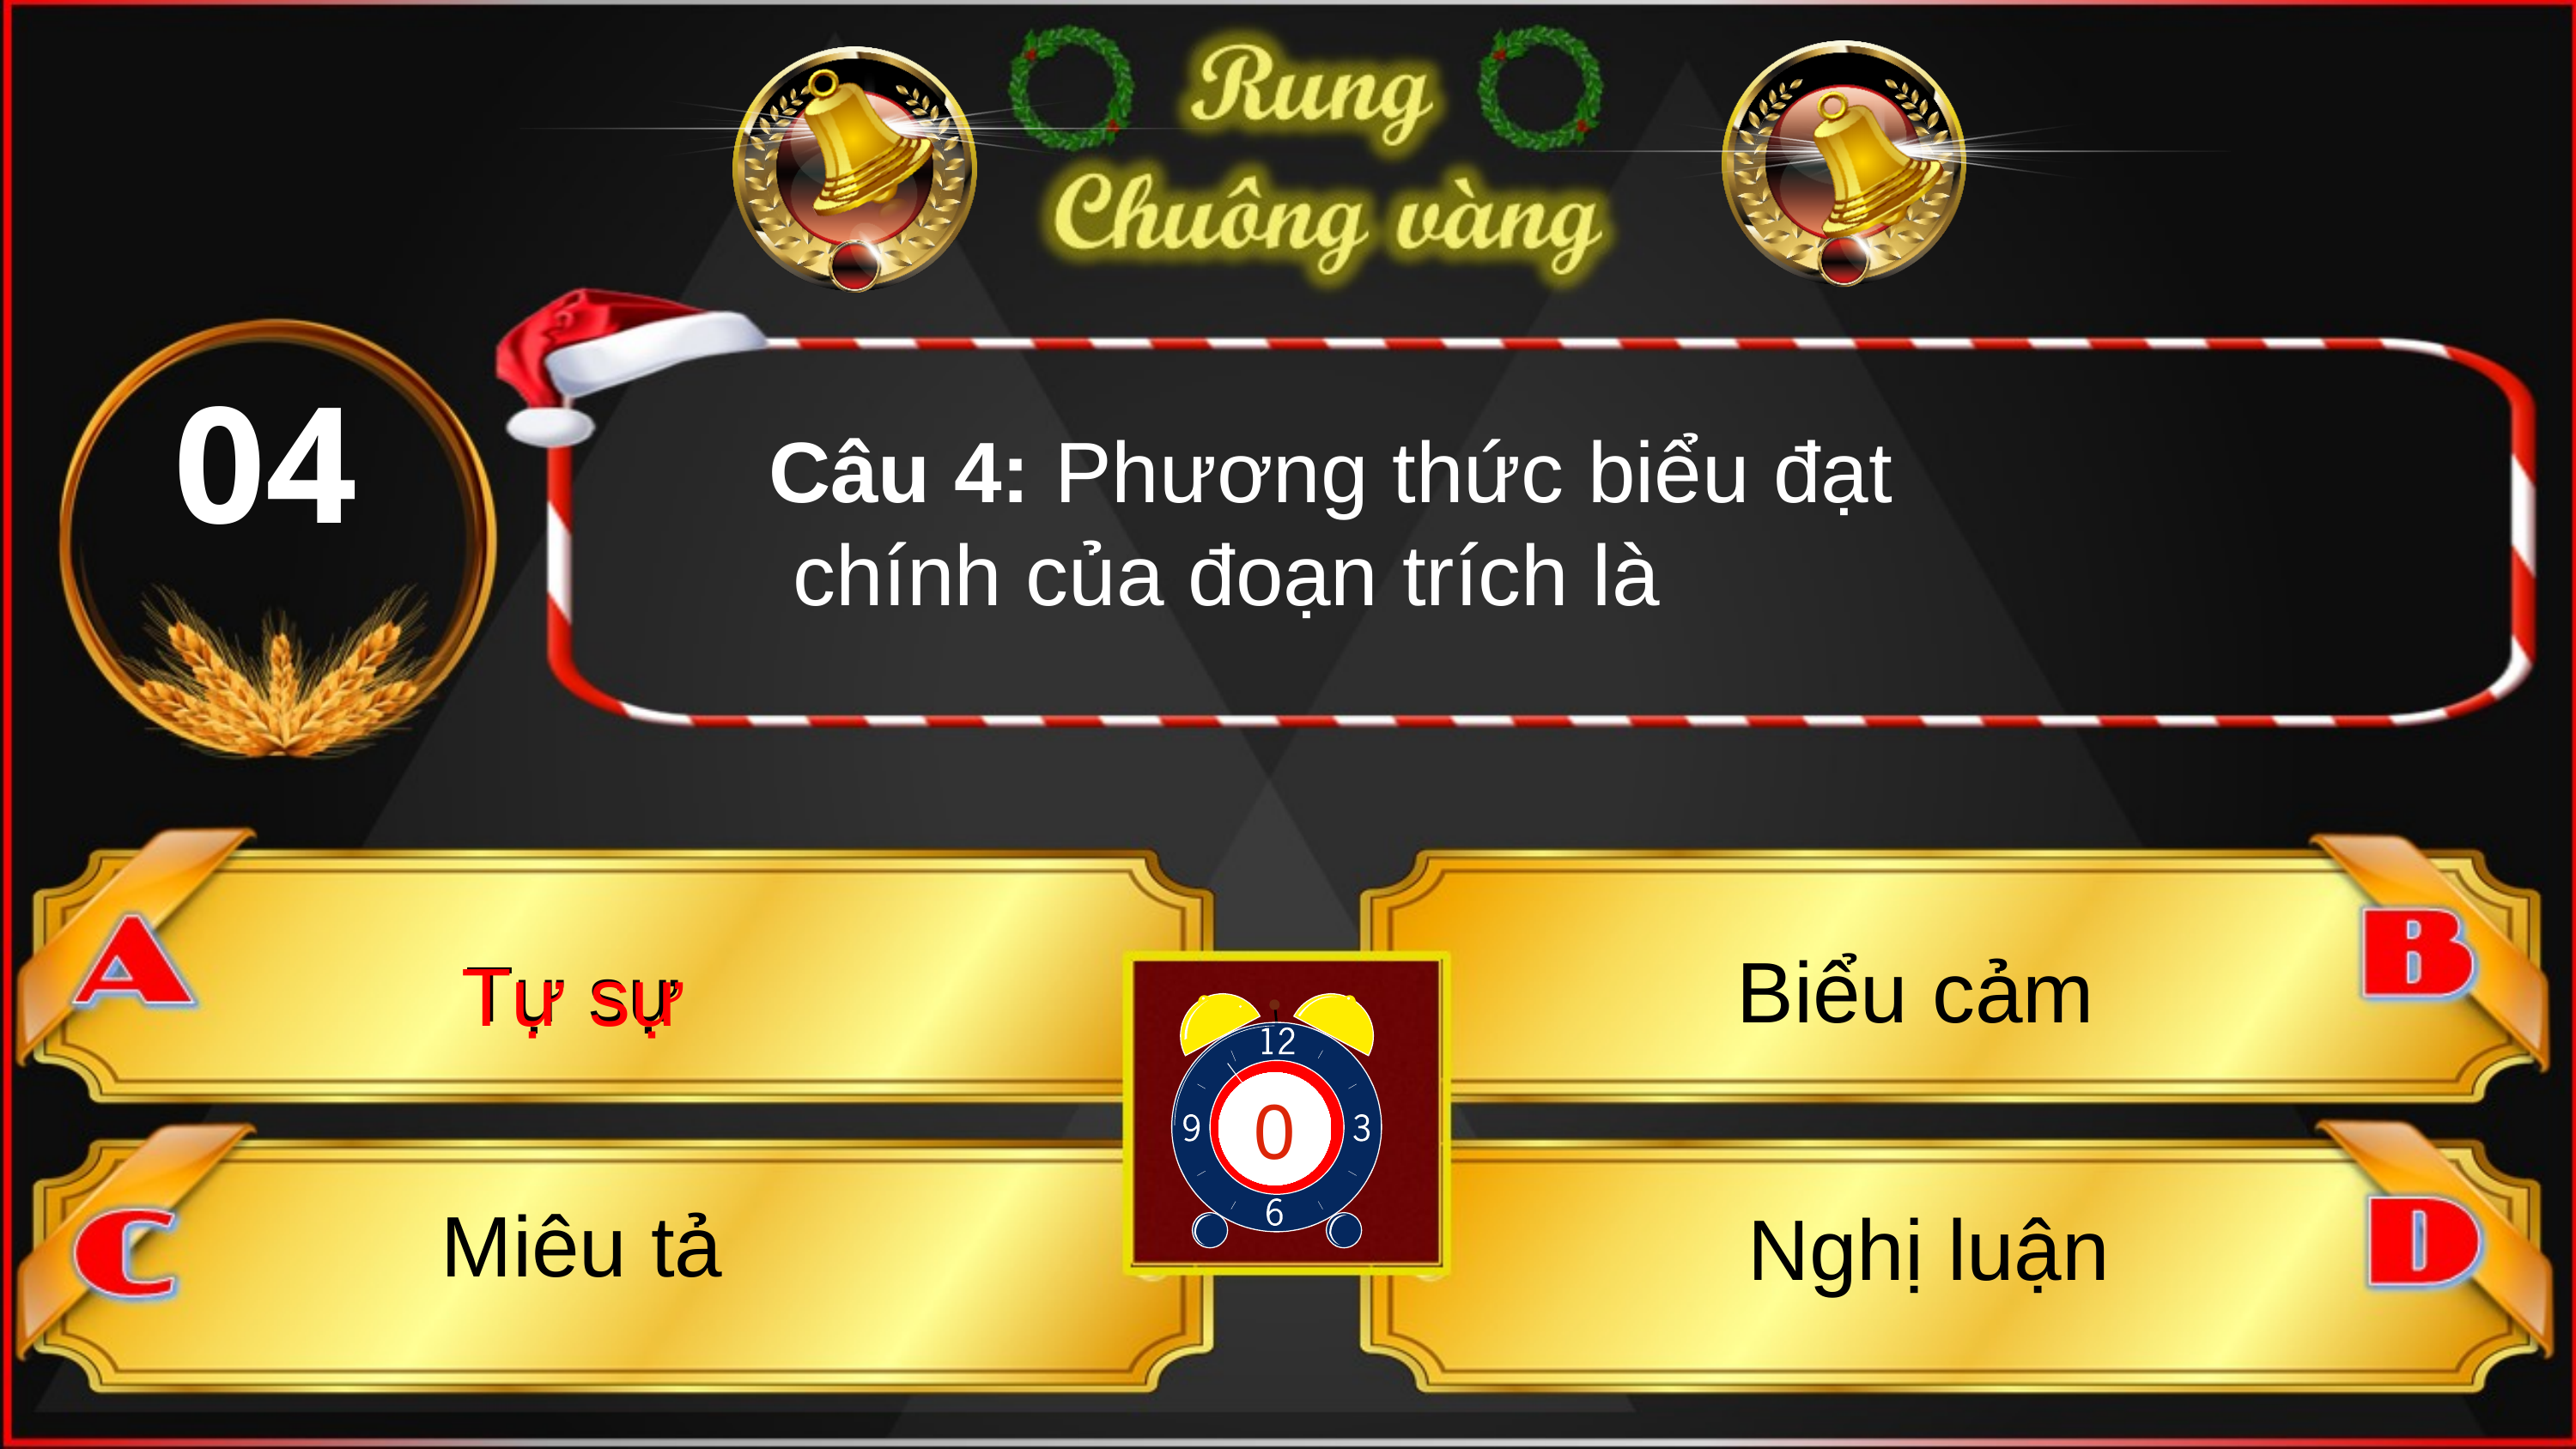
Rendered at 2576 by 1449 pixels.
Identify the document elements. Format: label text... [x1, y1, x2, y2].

text_box Câu 4: Phương thức biểu đạt chính của đoạn trích là [756, 410, 1907, 630]
text_box Tự sự [448, 937, 699, 1049]
text_box Nghị luận [1724, 1187, 2123, 1304]
text_box Biểu cảm [1723, 930, 2108, 1046]
text_box 04 [161, 355, 371, 561]
text_box Miêu tả [428, 1185, 736, 1301]
picture [0, 0, 2576, 1449]
